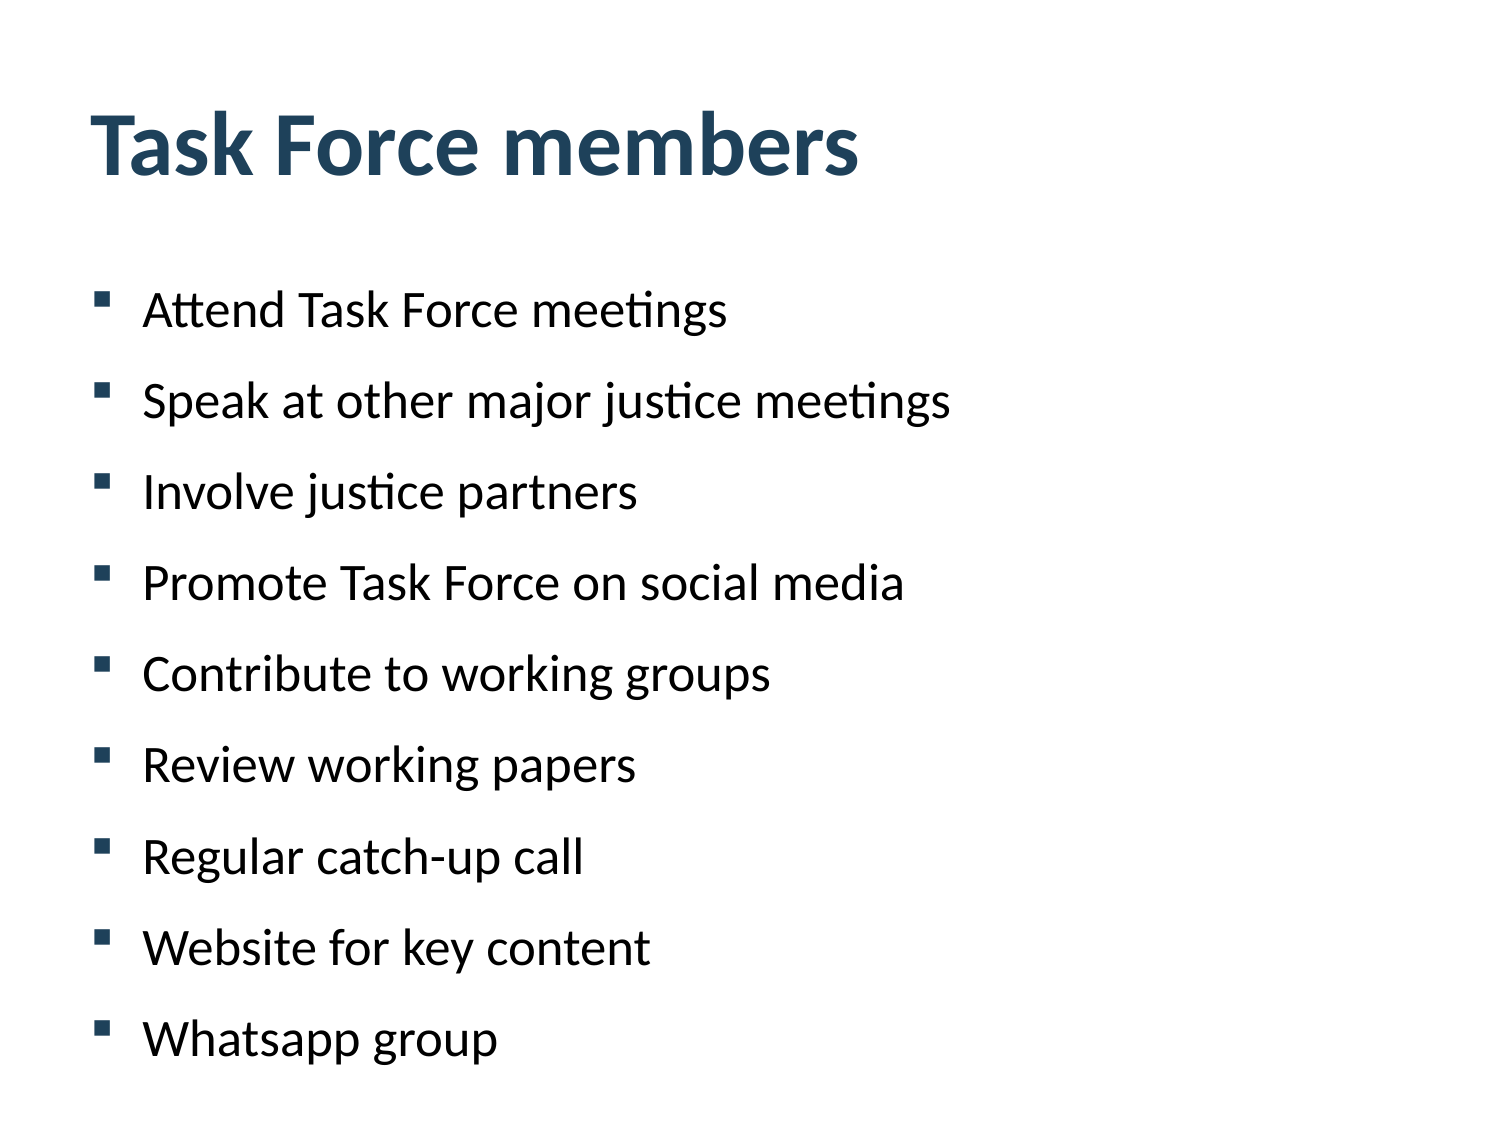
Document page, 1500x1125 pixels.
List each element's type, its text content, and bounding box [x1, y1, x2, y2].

title Task Force members [75, 45, 1425, 233]
list Attend Task Force meetings Speak at other major justice meetings Involve justice partners Promote Task Force on social media Contribute to working groups Review working papers Regular catch-up call Website for key content Whatsapp group [75, 262, 1425, 1080]
